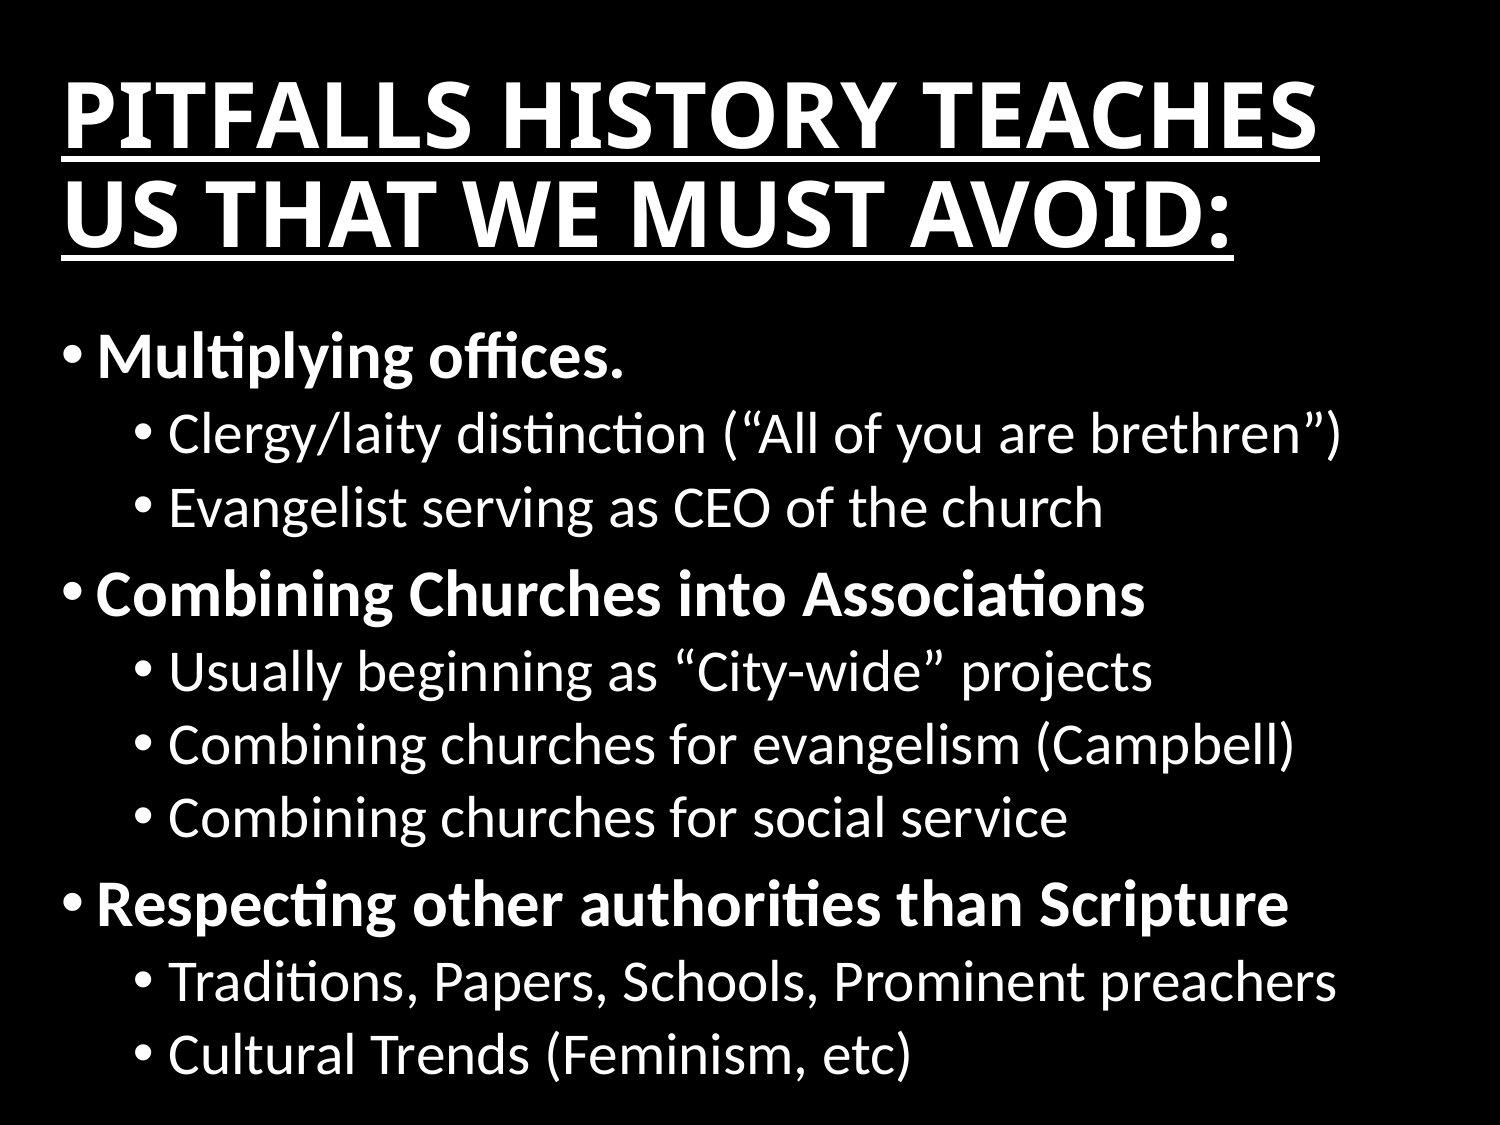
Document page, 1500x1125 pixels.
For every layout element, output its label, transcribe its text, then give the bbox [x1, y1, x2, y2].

list Multiplying offices. Clergy/laity distinction (“All of you are brethren”) Evangelist serving as CEO of the church Combining Churches into Associations Usually beginning as “City-wide” projects Combining churches for evangelism (Campbell) Combining churches for social service Respecting other authorities than Scripture Traditions, Papers, Schools, Prominent preachers Cultural Trends (Feminism, etc) [45, 313, 1484, 1109]
title PITFALLS HISTORY TEACHES US THAT WE MUST AVOID: [45, 59, 1340, 278]
